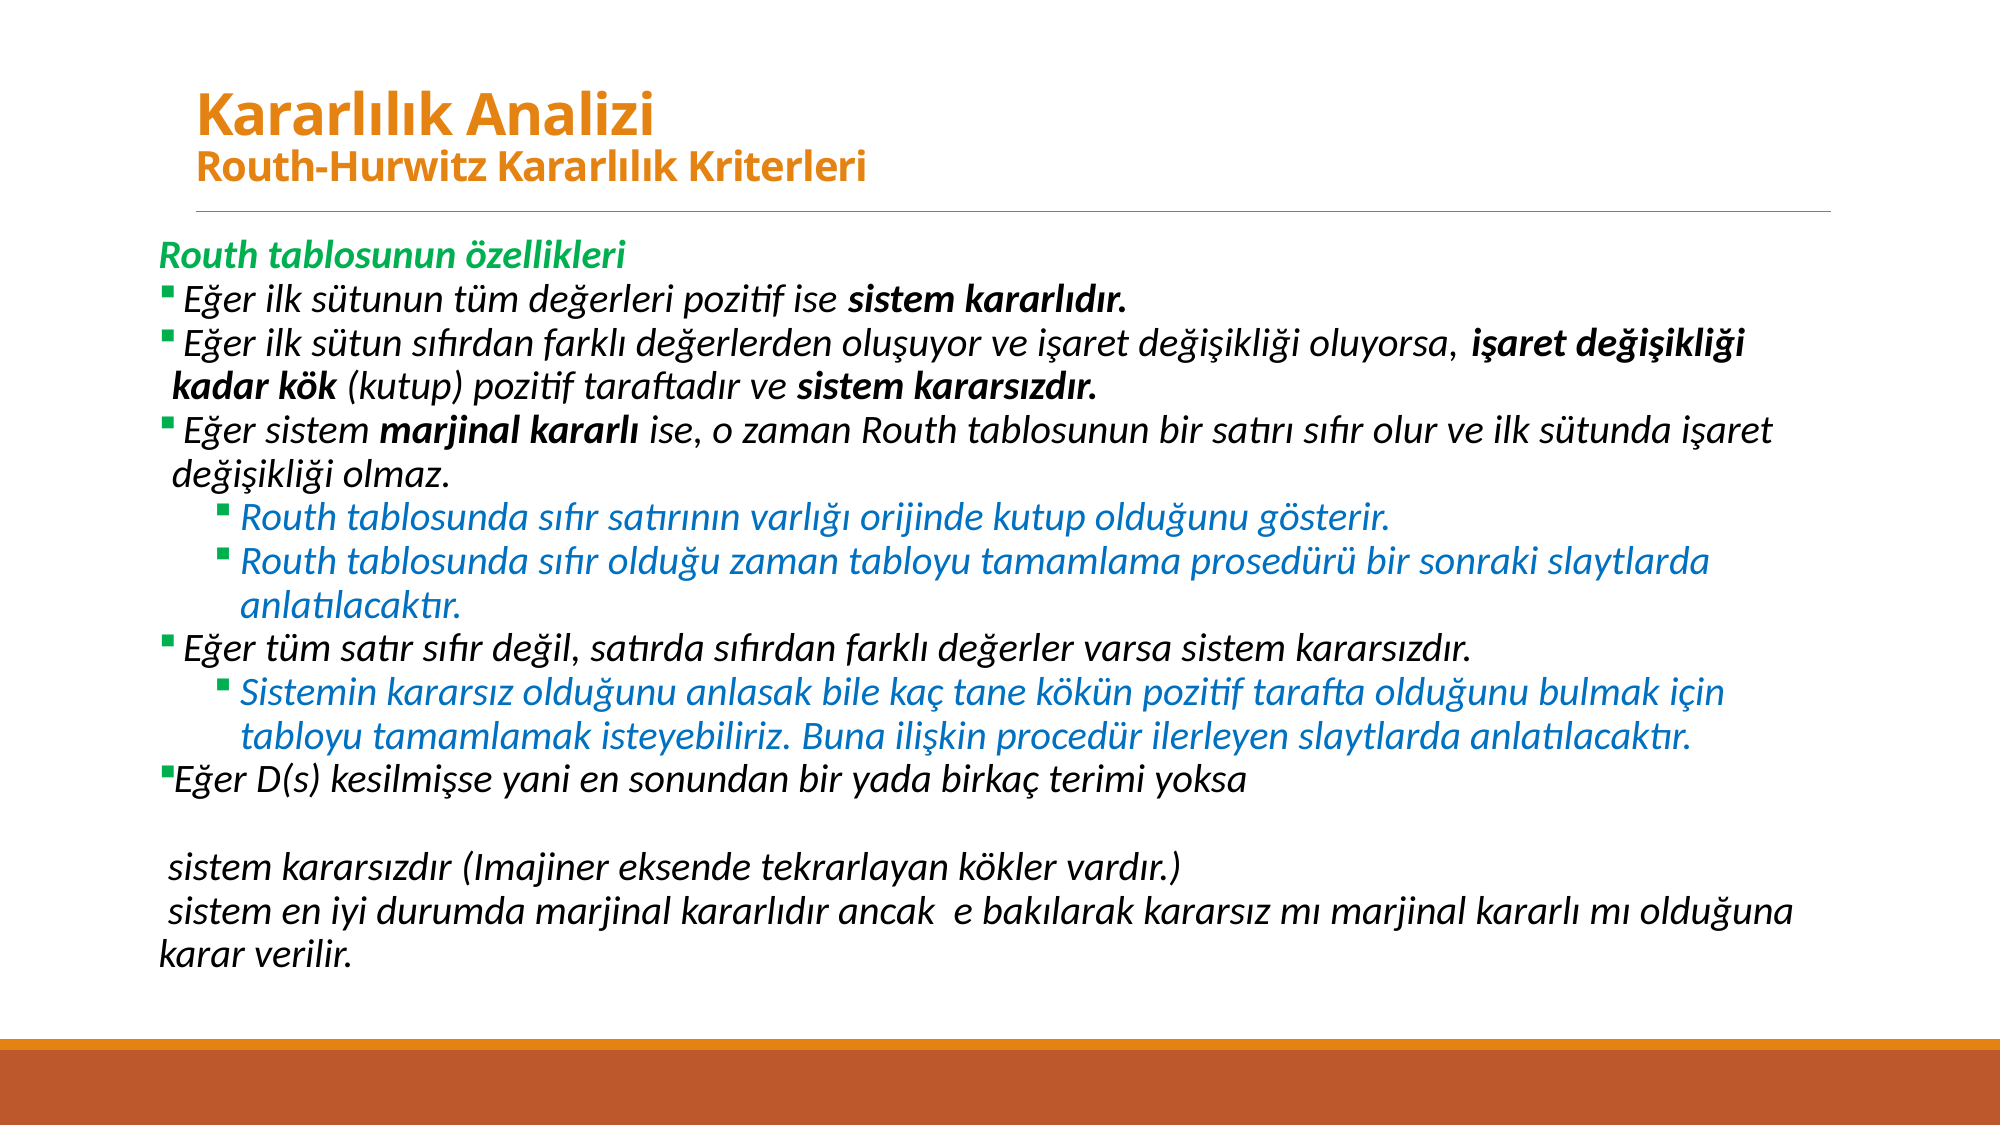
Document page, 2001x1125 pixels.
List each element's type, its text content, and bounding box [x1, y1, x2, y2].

title Kararlılık Analizi Routh-Hurwitz Kararlılık Kriterleri [180, 47, 1830, 197]
